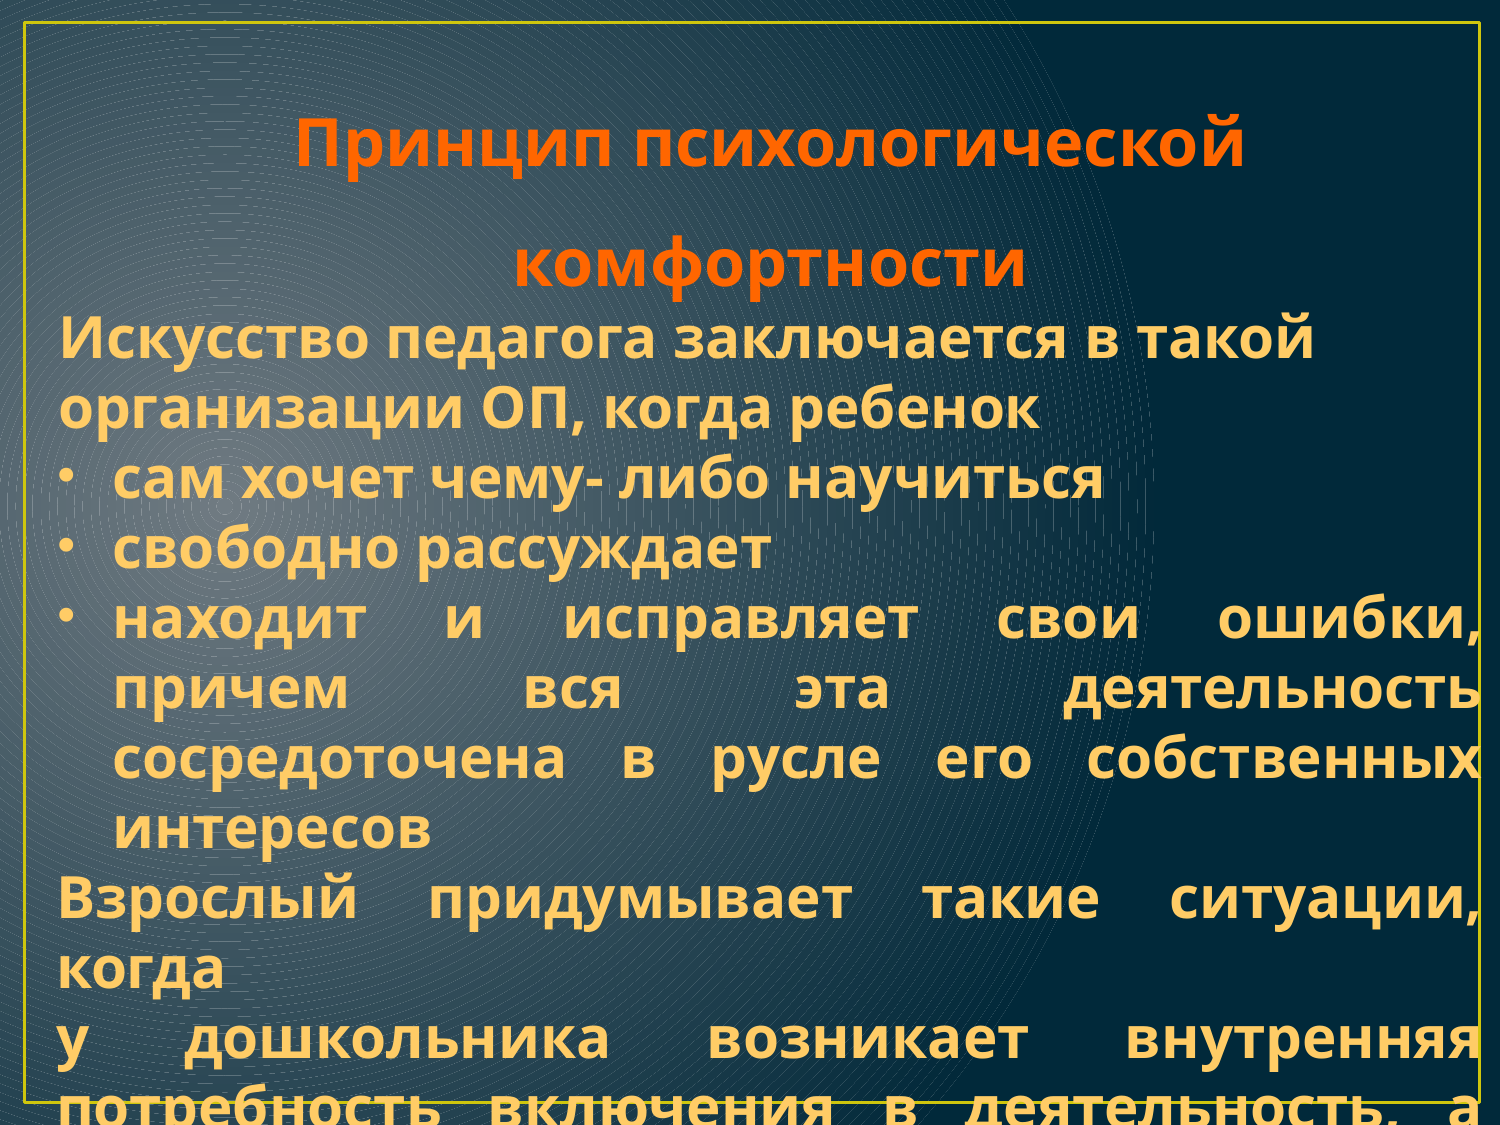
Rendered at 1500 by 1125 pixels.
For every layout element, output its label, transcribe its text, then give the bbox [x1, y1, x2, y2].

text_box Принцип психологической комфортности Искусство педагога заключается в такой организации ОП, когда ребенок сам хочет чему- либо научиться свободно рассуждает находит и исправляет свои ошибки, причем вся эта деятельность сосредоточена в русле его собственных интересов Взрослый придумывает такие ситуации, когда у дошкольника возникает внутренняя потребность включения в деятельность, а затем, в процессе этой деятельности - мотив обучения. [41, 0, 1500, 1125]
